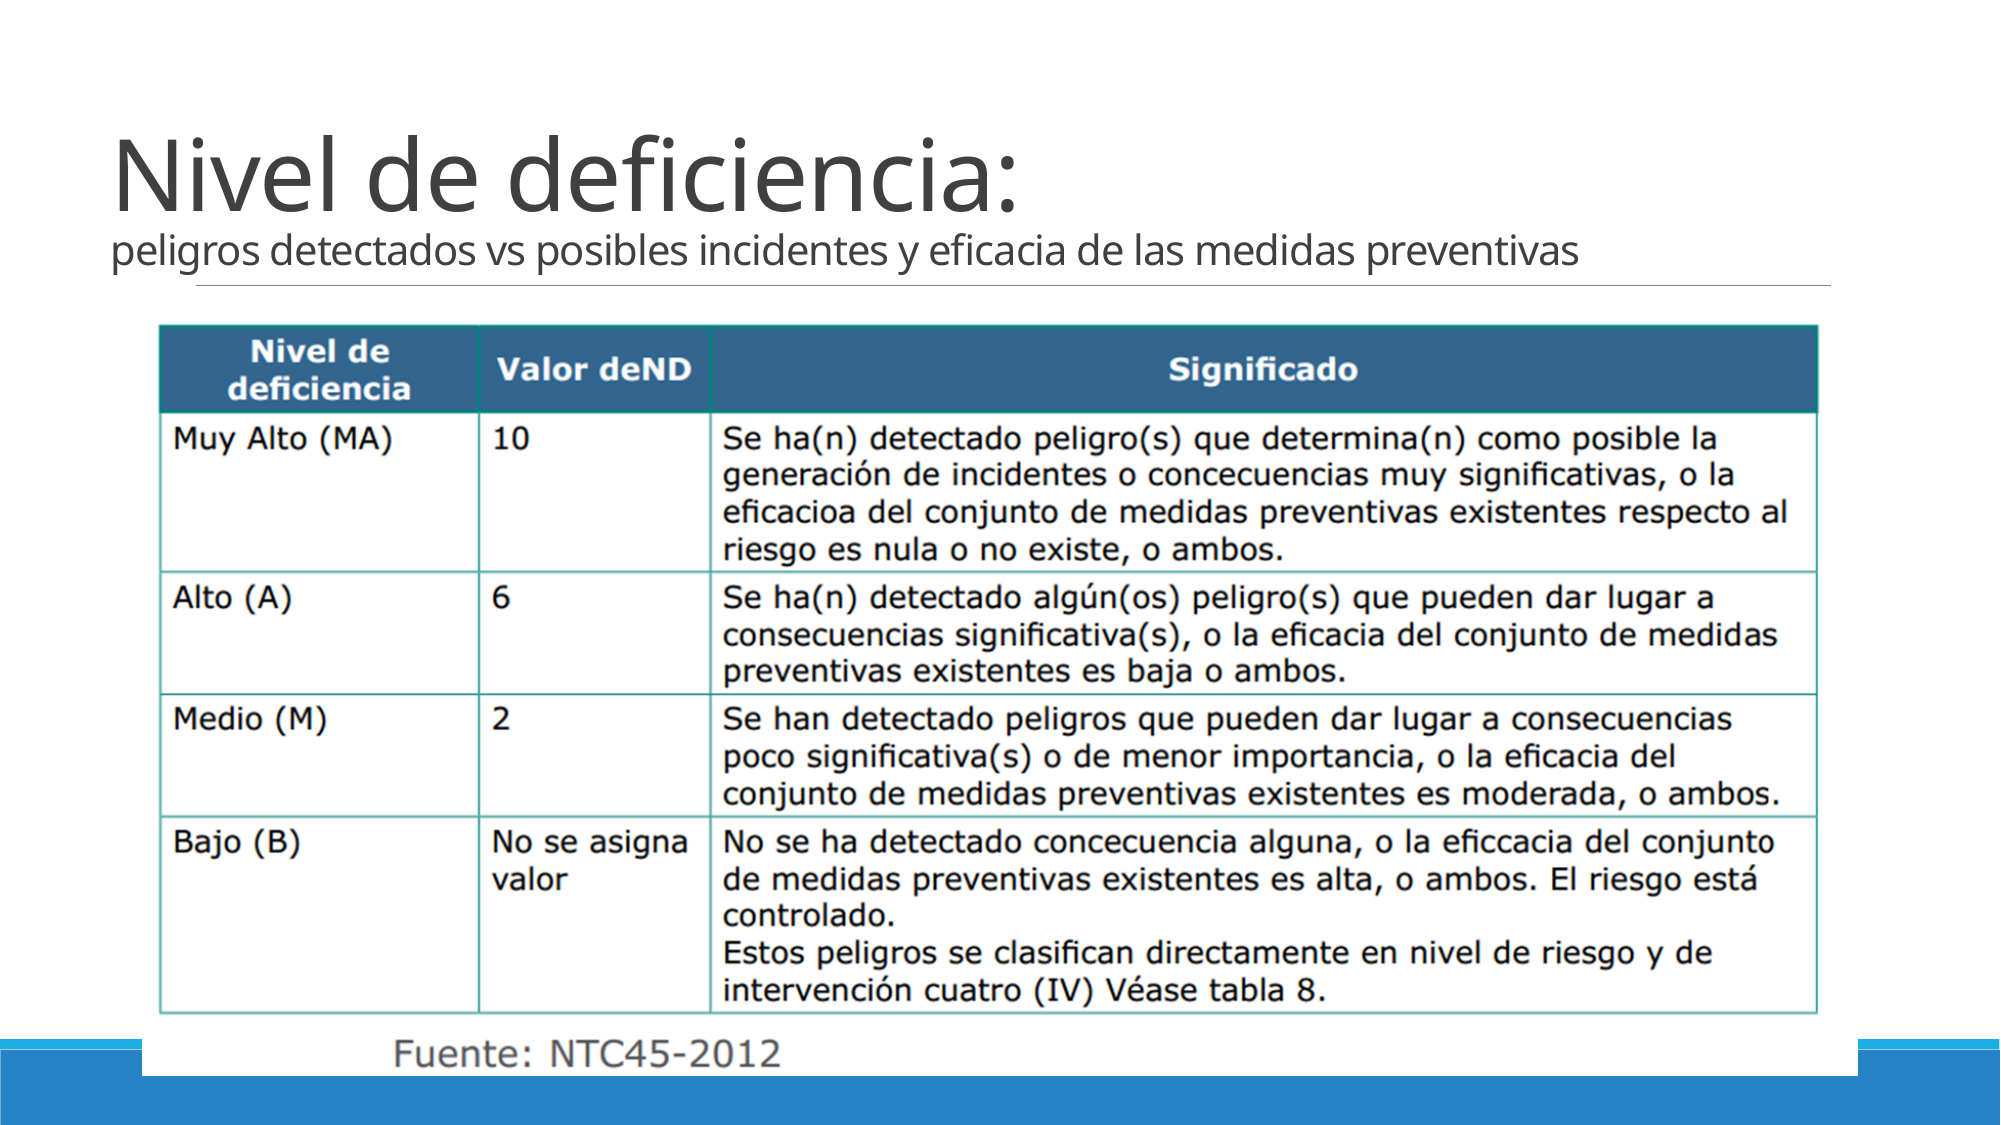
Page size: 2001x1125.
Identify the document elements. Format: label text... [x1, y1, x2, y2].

picture [141, 308, 1858, 1077]
title Nivel de deficiencia: peligros detectados vs posibles incidentes y eficacia de las medidas preventivas [95, 49, 1905, 282]
